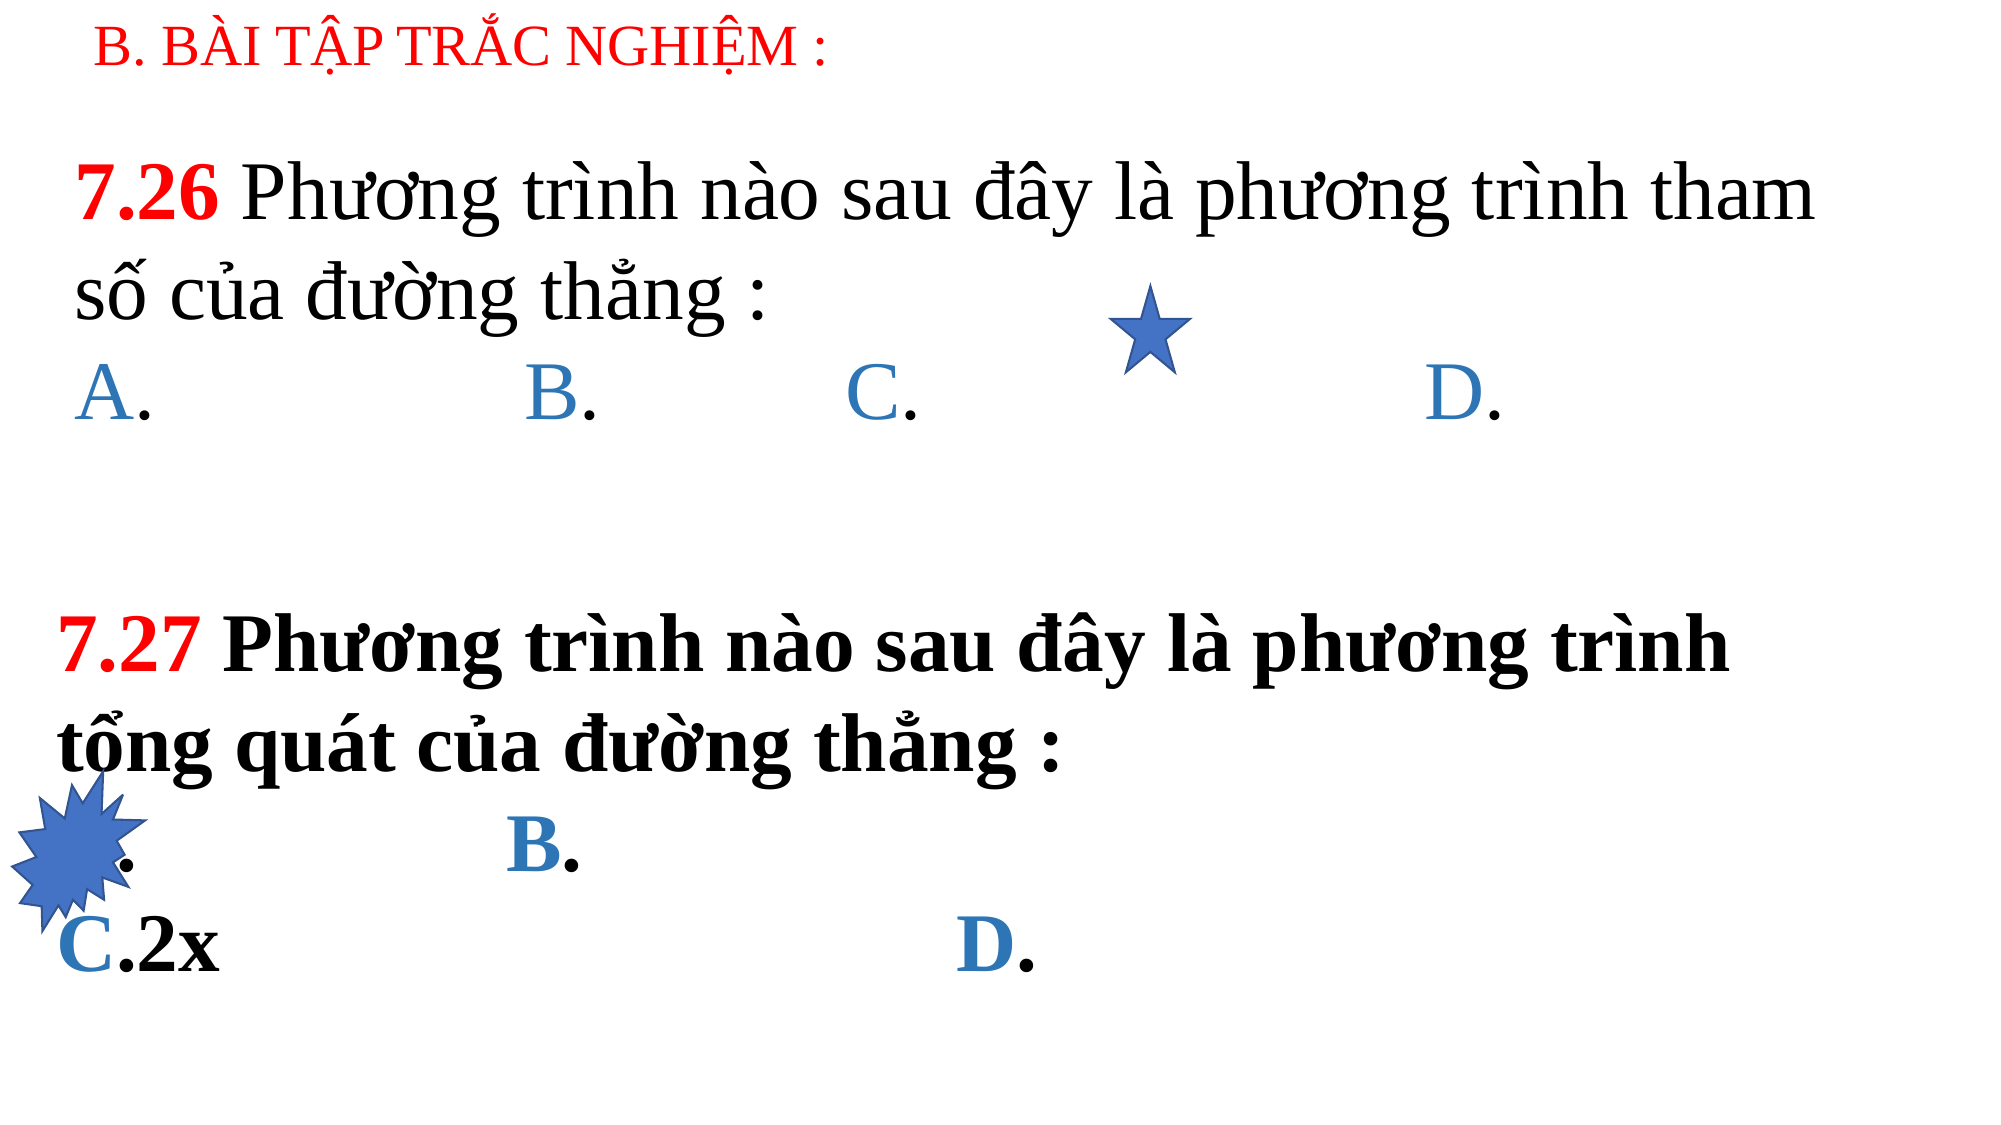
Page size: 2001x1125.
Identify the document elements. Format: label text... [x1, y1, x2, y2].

text_box [1107, 282, 1193, 376]
footer B. BÀI TẬP TRẮC NGHIỆM : [78, 11, 1387, 72]
text_box [145, 212, 1454, 272]
text_box [10, 767, 149, 935]
